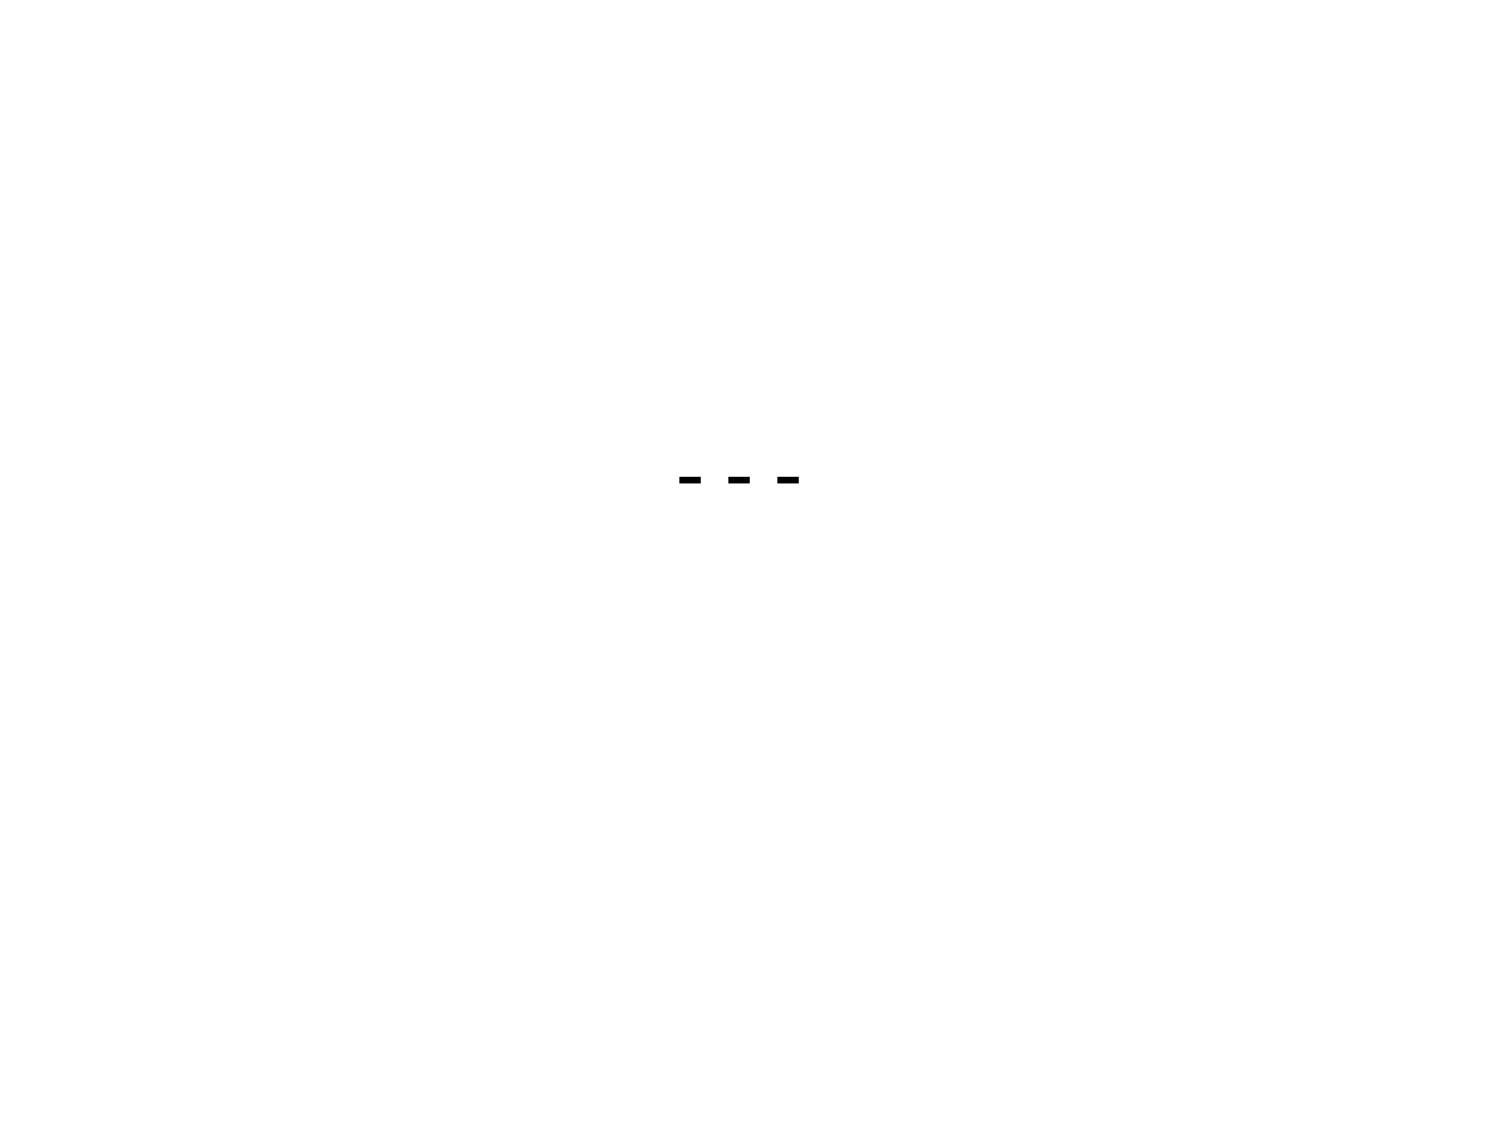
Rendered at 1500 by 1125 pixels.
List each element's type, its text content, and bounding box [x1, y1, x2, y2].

title - - - [112, 349, 1388, 591]
